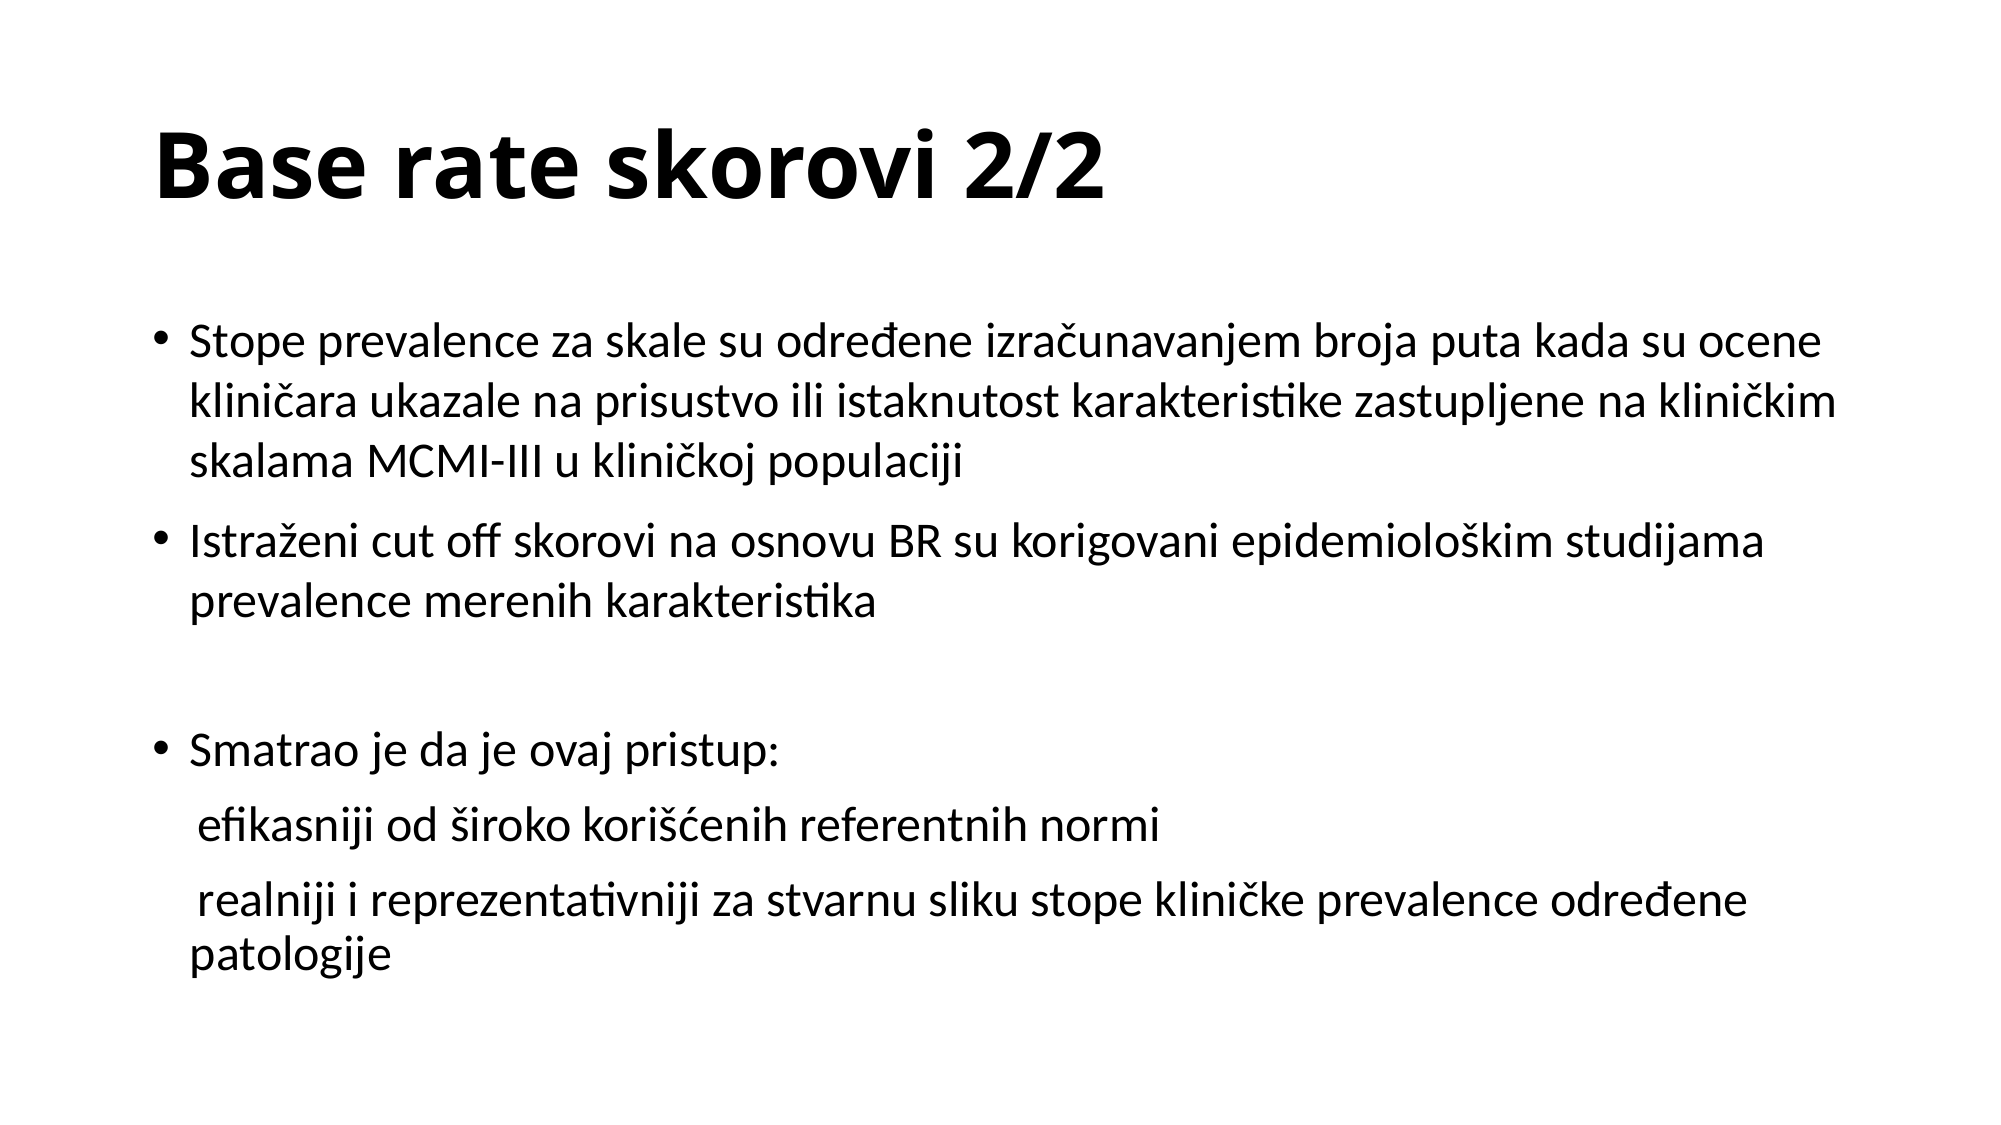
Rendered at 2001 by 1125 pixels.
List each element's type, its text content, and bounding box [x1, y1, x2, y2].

title Base rate skorovi 2/2 [137, 59, 1863, 278]
list Stope prevalence za skale su određene izračunavanjem broja puta kada su ocene kliničara ukazale na prisustvo ili istaknutost karakteristike zastupljene na kliničkim skalama MCMI-III u kliničkoj populaciji Istraženi cut off skorovi na osnovu BR su korigovani epidemiološkim studijama prevalence merenih karakteristika Smatrao je da je ovaj pristup: efikasniji od široko korišćenih referentnih normi realniji i reprezentativniji za stvarnu sliku stope kliničke prevalence određene patologije [137, 299, 1863, 1014]
